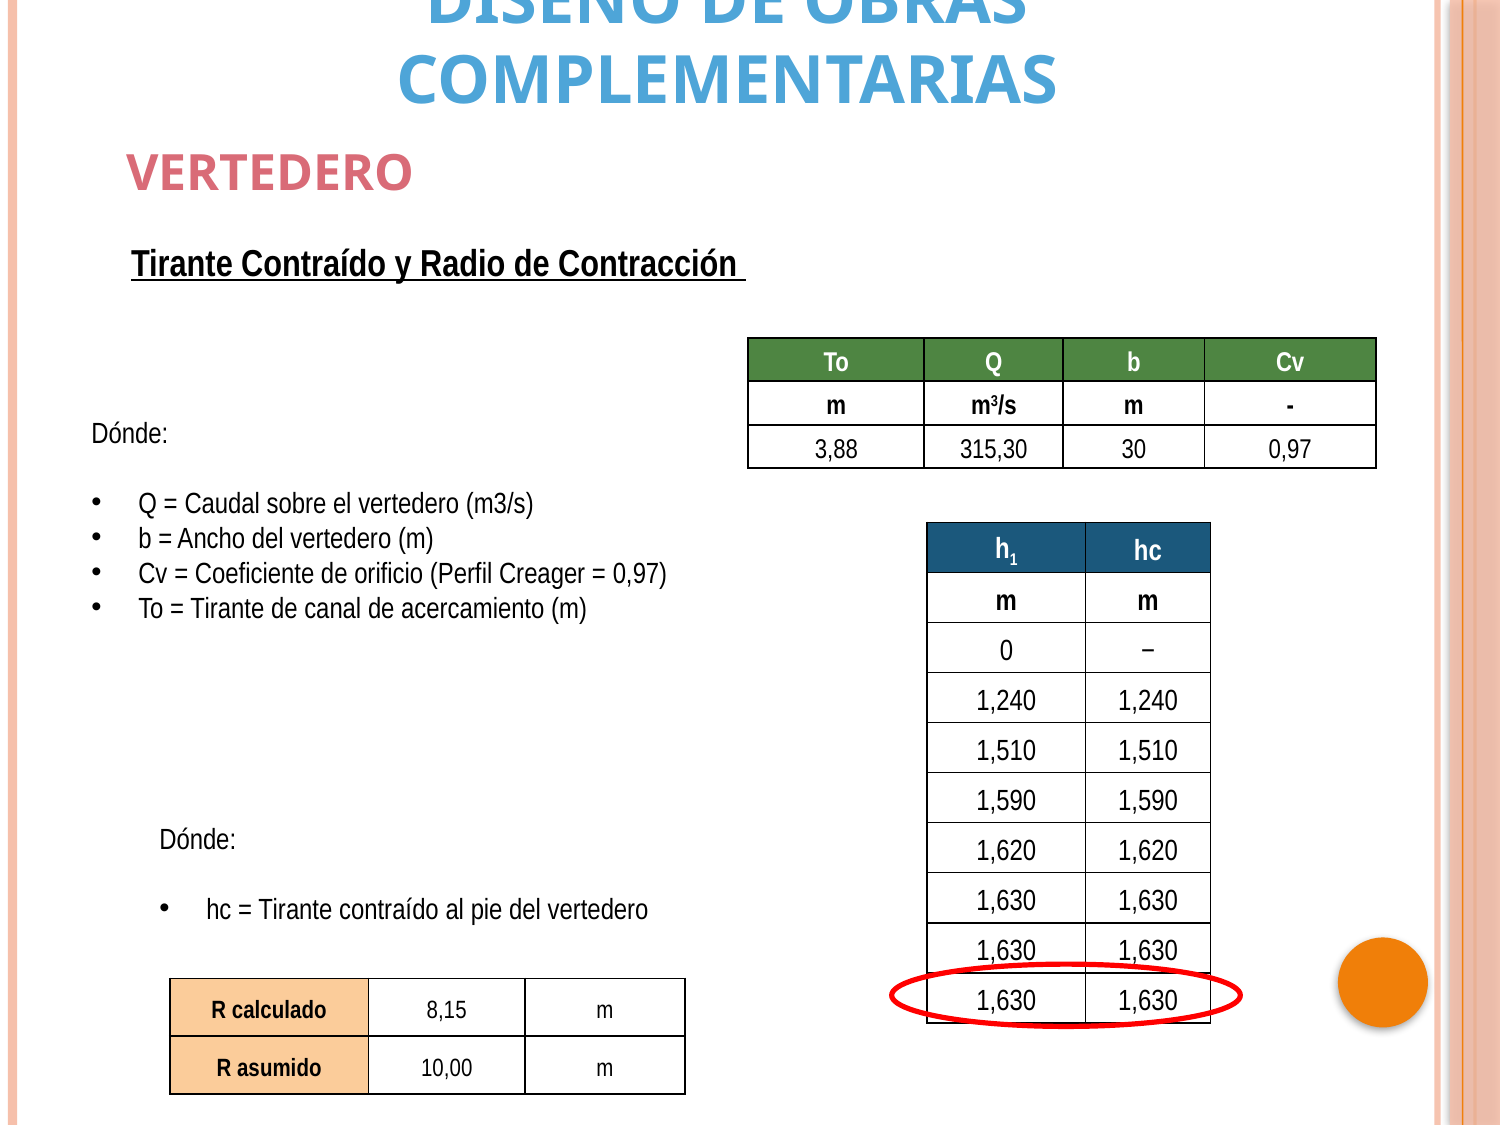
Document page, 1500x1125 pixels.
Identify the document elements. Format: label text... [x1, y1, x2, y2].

table_cell 1,590 [1086, 773, 1210, 822]
table_header m [526, 979, 684, 1035]
table_cell m [526, 1037, 684, 1093]
table_cell 30 [1064, 426, 1204, 467]
table_cell 10,00 [369, 1037, 524, 1093]
table_cell 1,510 [928, 723, 1085, 772]
table_header To [749, 339, 923, 380]
table_cell 1,630 [928, 1015, 967, 1022]
table_header 8,15 [369, 979, 524, 1035]
table_cell 1,630 [1086, 924, 1210, 972]
table_header hc [1086, 523, 1210, 572]
table_header h1 [928, 523, 1085, 572]
table_cell m3/s [925, 382, 1062, 424]
table_cell R asumido [171, 1037, 368, 1093]
table_cell 1,240 [1086, 673, 1210, 722]
table_cell 1,630 [928, 873, 1085, 922]
table_cell 1,590 [928, 773, 1085, 822]
table_header R calculado [171, 979, 368, 1035]
table_cell 0 [928, 623, 1085, 672]
table_cell m [1086, 573, 1210, 622]
table_cell 1,630 [1086, 873, 1210, 922]
table_cell 1,240 [928, 673, 1085, 722]
text_box DISEÑO DE OBRAS COMPLEMENTARIAS [76, 30, 1378, 125]
table_cell 0,97 [1205, 426, 1375, 467]
table_cell m [749, 382, 923, 424]
table_header Cv [1205, 339, 1375, 380]
table_cell − [1086, 623, 1210, 672]
table_cell - [1205, 382, 1375, 424]
text_box VERTEDERO [111, 125, 786, 209]
table_cell 1,510 [1086, 723, 1210, 772]
table_cell m [928, 573, 1085, 622]
table_cell 1,630 [1165, 1014, 1210, 1022]
table_cell 315,30 [925, 426, 1062, 467]
text_box Tirante Contraído y Radio de Contracción [116, 231, 761, 292]
table_cell 1,620 [928, 823, 1085, 872]
table_cell 3,88 [749, 426, 923, 467]
table_cell m [1064, 382, 1204, 424]
table_cell 1,630 [928, 924, 1085, 972]
table_cell 1,620 [1086, 823, 1210, 872]
table_header Q [925, 339, 1062, 380]
text_box [891, 964, 1241, 1027]
table_header b [1064, 339, 1204, 380]
